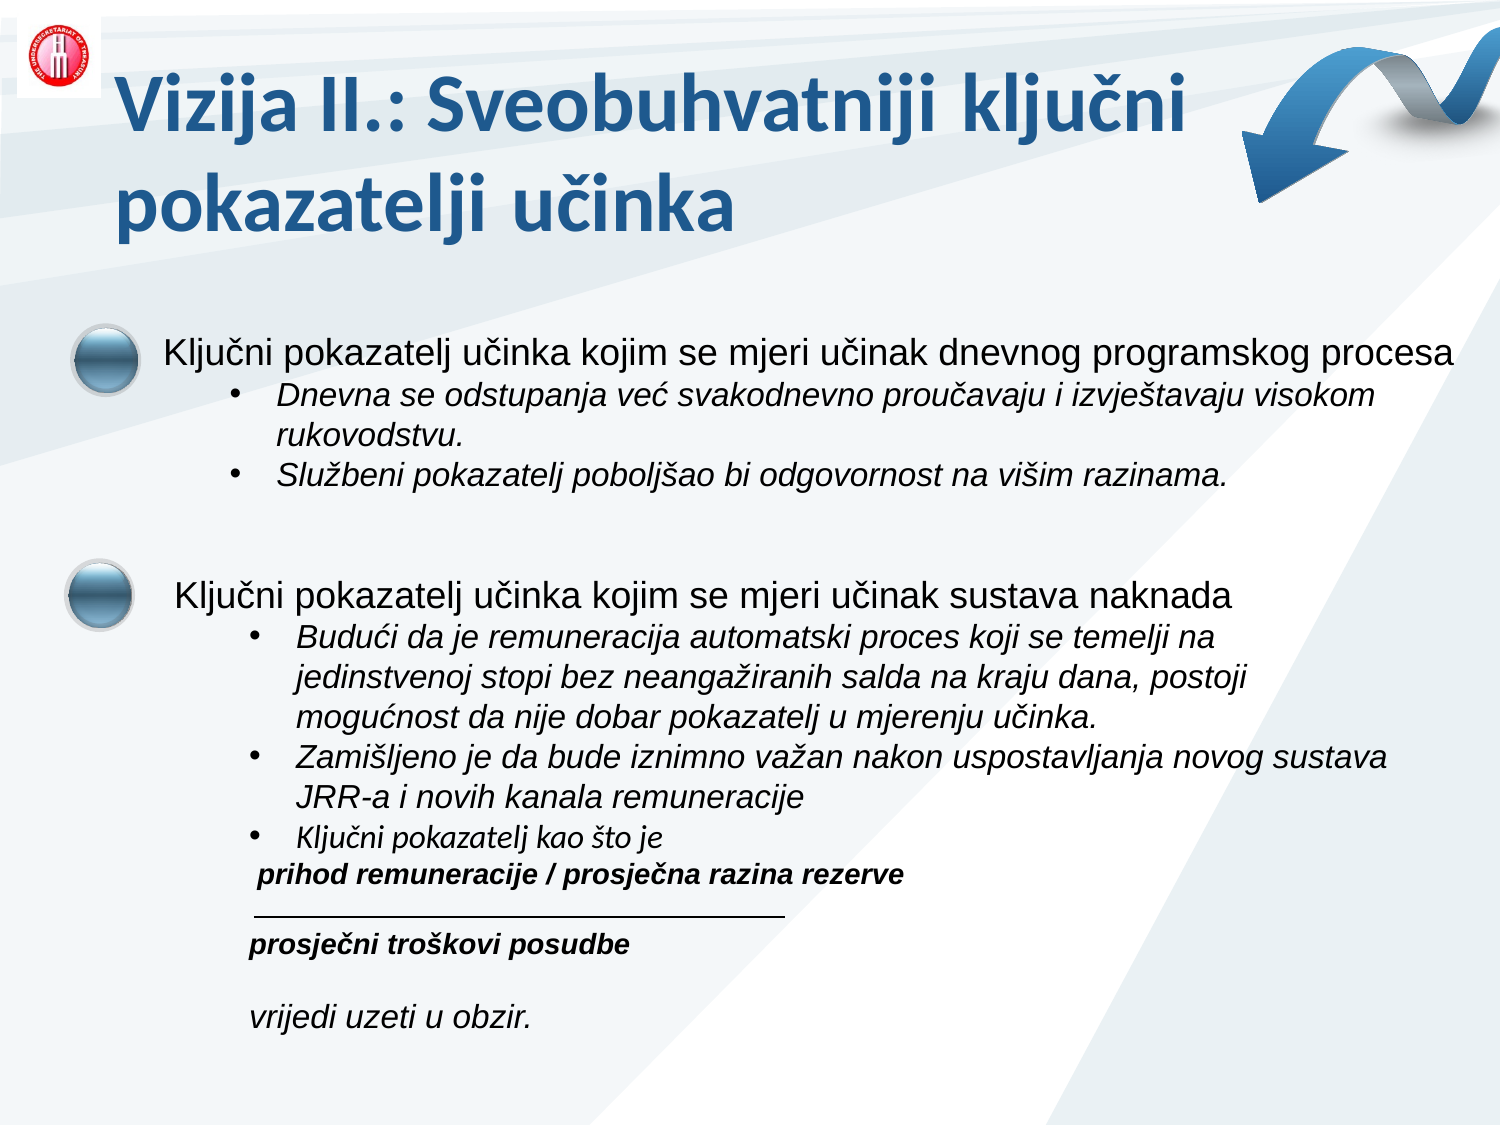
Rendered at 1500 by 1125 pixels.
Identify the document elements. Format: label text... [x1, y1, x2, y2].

picture [1350, 86, 1500, 169]
text_box Vizija II.: Sveobuhvatniji ključni pokazatelji učinka [99, 54, 1312, 243]
text_box Ključni pokazatelj učinka kojim se mjeri učinak sustava naknada Budući da je remuneracija automatski proces koji se temelji na jedinstvenoj stopi bez neangažiranih salda na kraju dana, postoji mogućnost da nije dobar pokazatelj u mjerenju učinka. Zamišljeno je da bude iznimno važan nakon uspostavljanja novog sustava JRR-a i novih kanala remuneracije Ključni pokazatelj kao što je prihod remuneracije / prosječna razina rezerve prosječni troškovi posudbe vrijedi uzeti u obzir. [159, 563, 1412, 1125]
picture [17, 13, 101, 98]
picture [1434, 92, 1450, 104]
text_box Ključni pokazatelj učinka kojim se mjeri učinak dnevnog programskog procesa Dnevna se odstupanja već svakodnevno proučavaju i izvještavaju visokom rukovodstvu. Službeni pokazatelj poboljšao bi odgovornost na višim razinama. [139, 320, 1481, 501]
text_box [74, 327, 138, 394]
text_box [67, 562, 132, 629]
